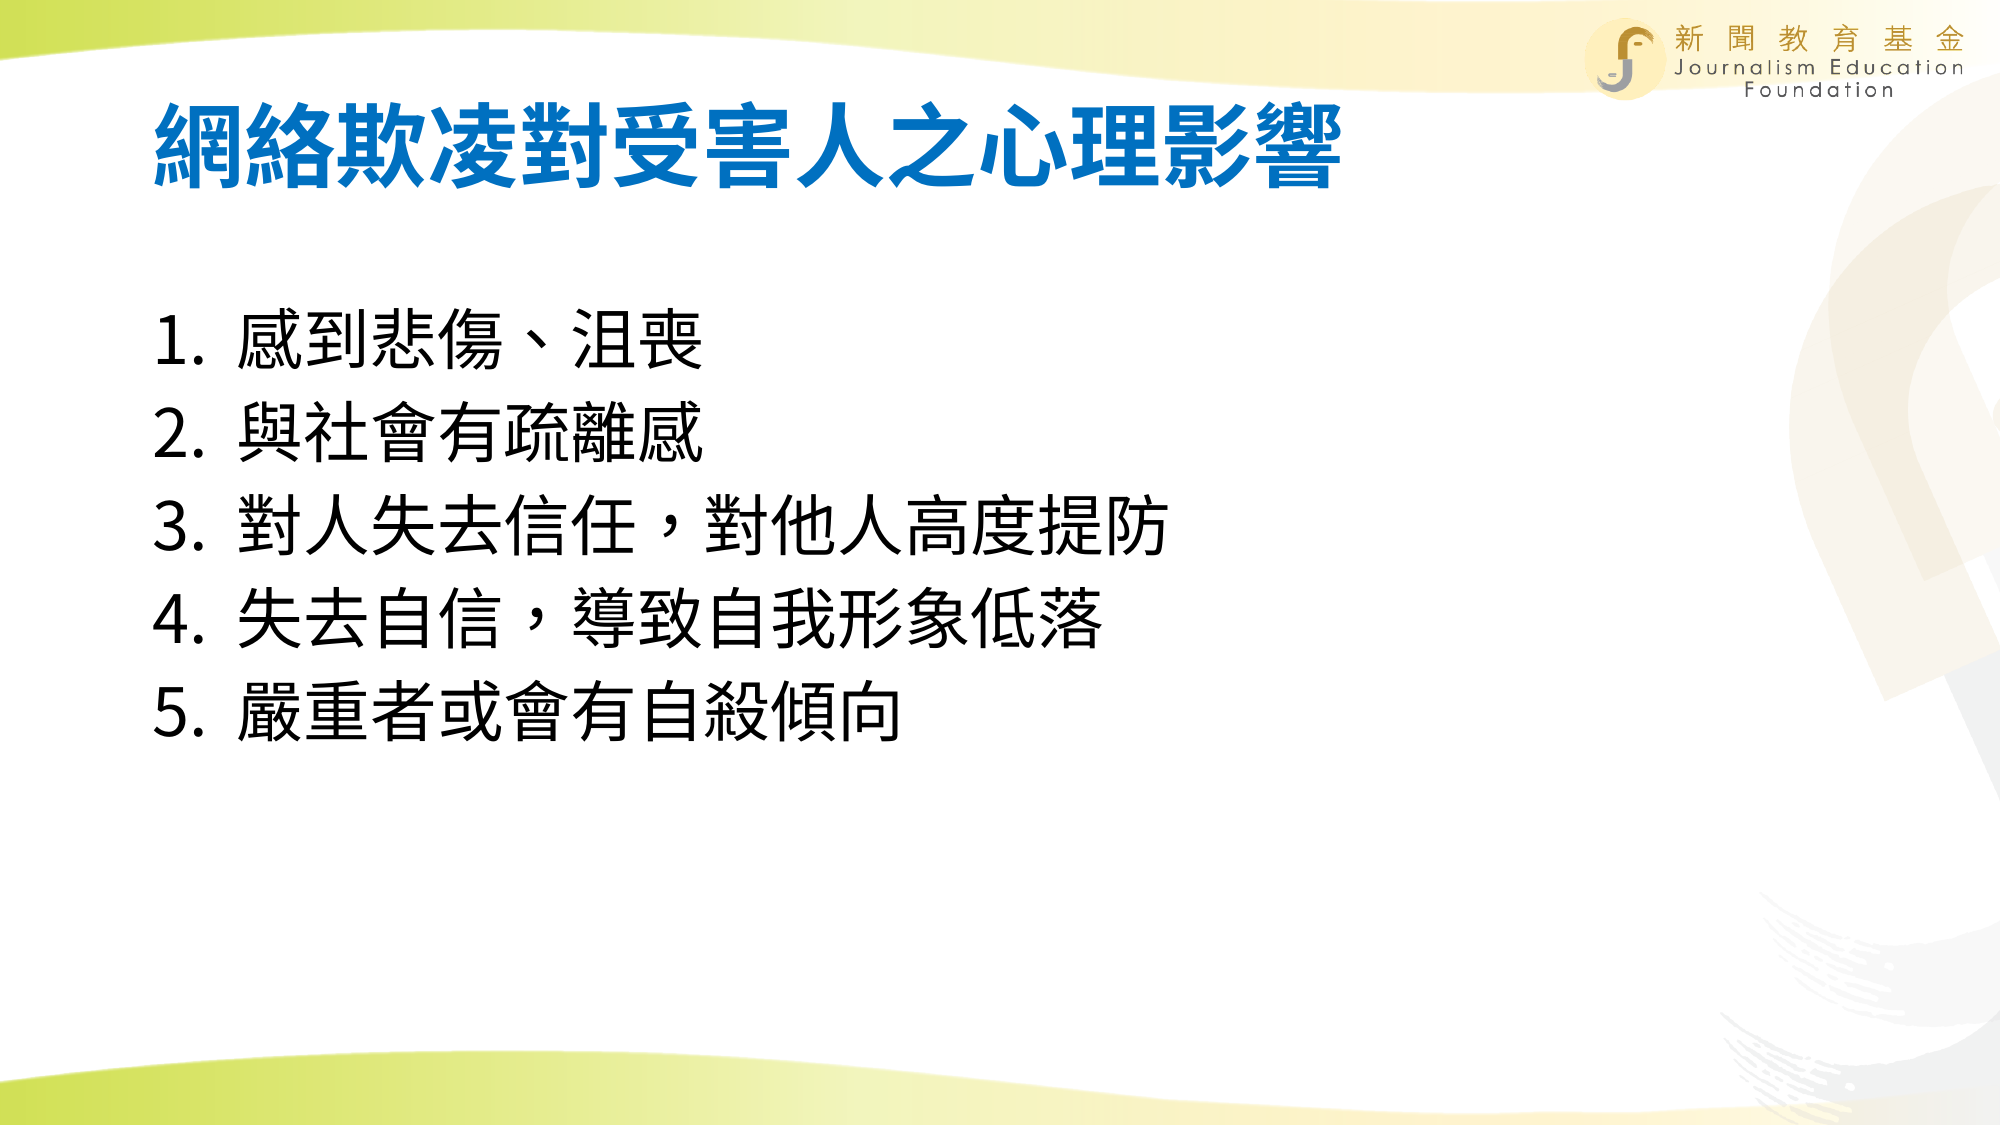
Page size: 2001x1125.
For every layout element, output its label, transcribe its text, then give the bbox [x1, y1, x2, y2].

list 感到悲傷、沮喪 與社會有疏離感 對人失去信任，對他人高度提防 失去自信，導致自我形象低落 嚴重者或會有自殺傾向 [137, 299, 1863, 1014]
picture [0, 0, 2000, 1125]
title 網絡欺凌對受害人之心理影響 [137, 111, 1863, 299]
